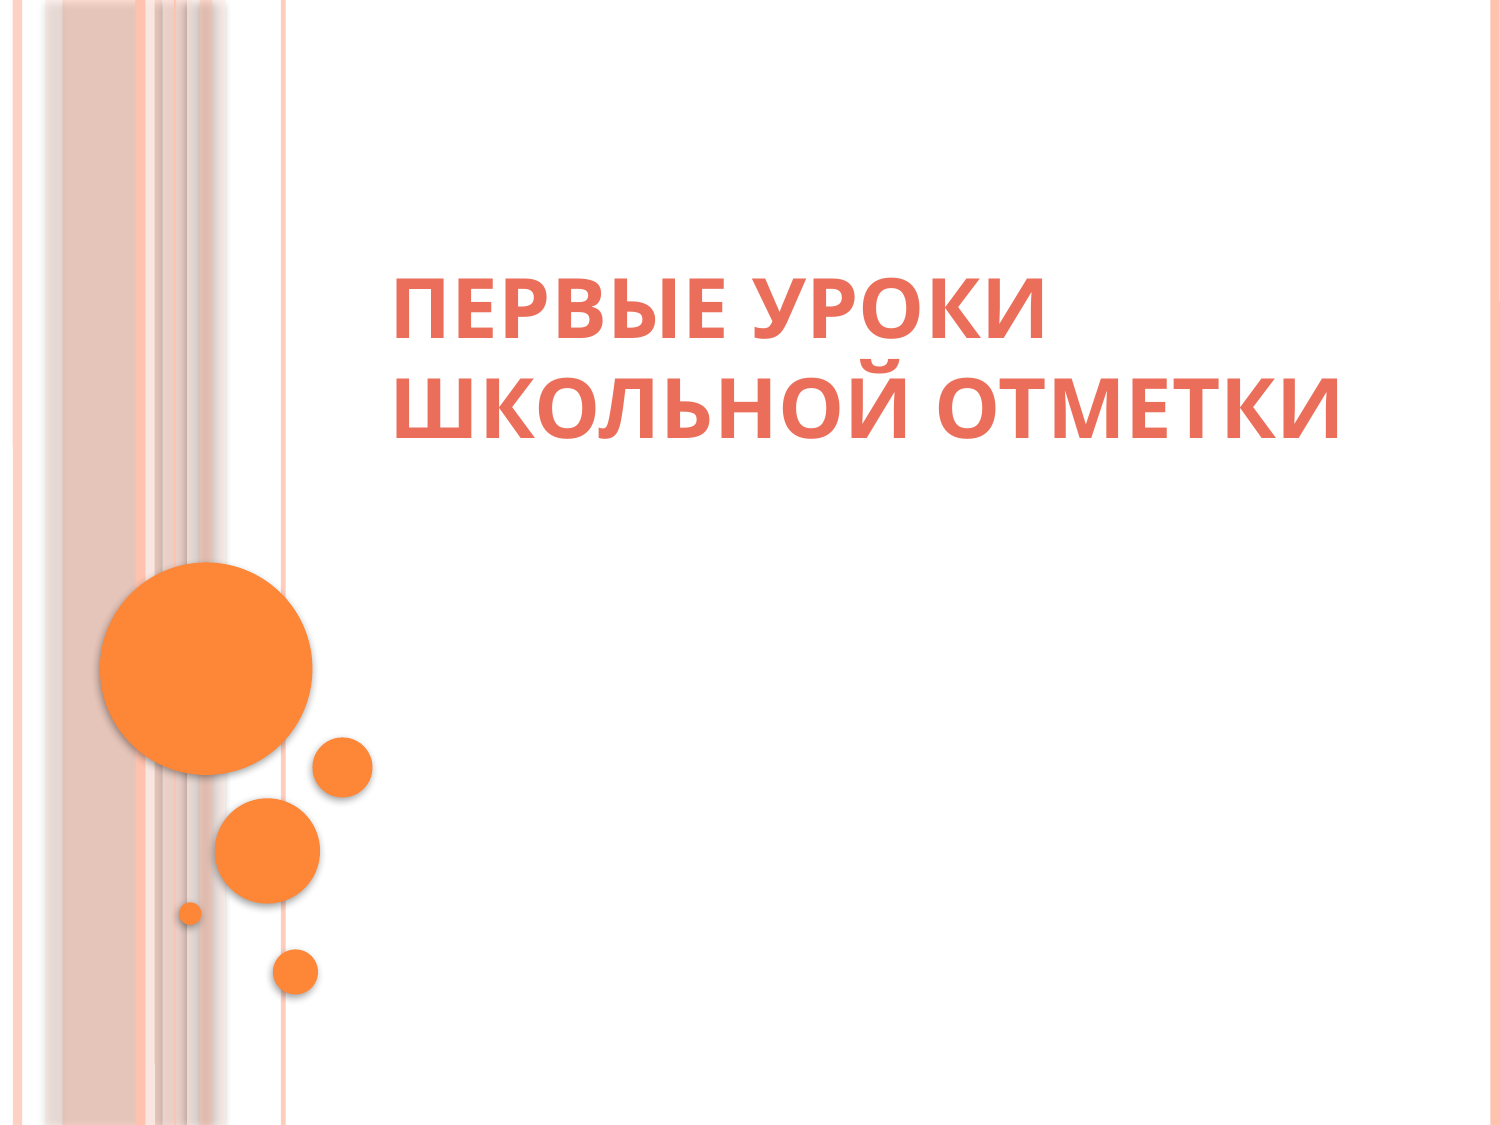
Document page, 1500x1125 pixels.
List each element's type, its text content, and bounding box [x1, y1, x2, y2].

title Первые уроки школьной отметки [375, 152, 1388, 464]
